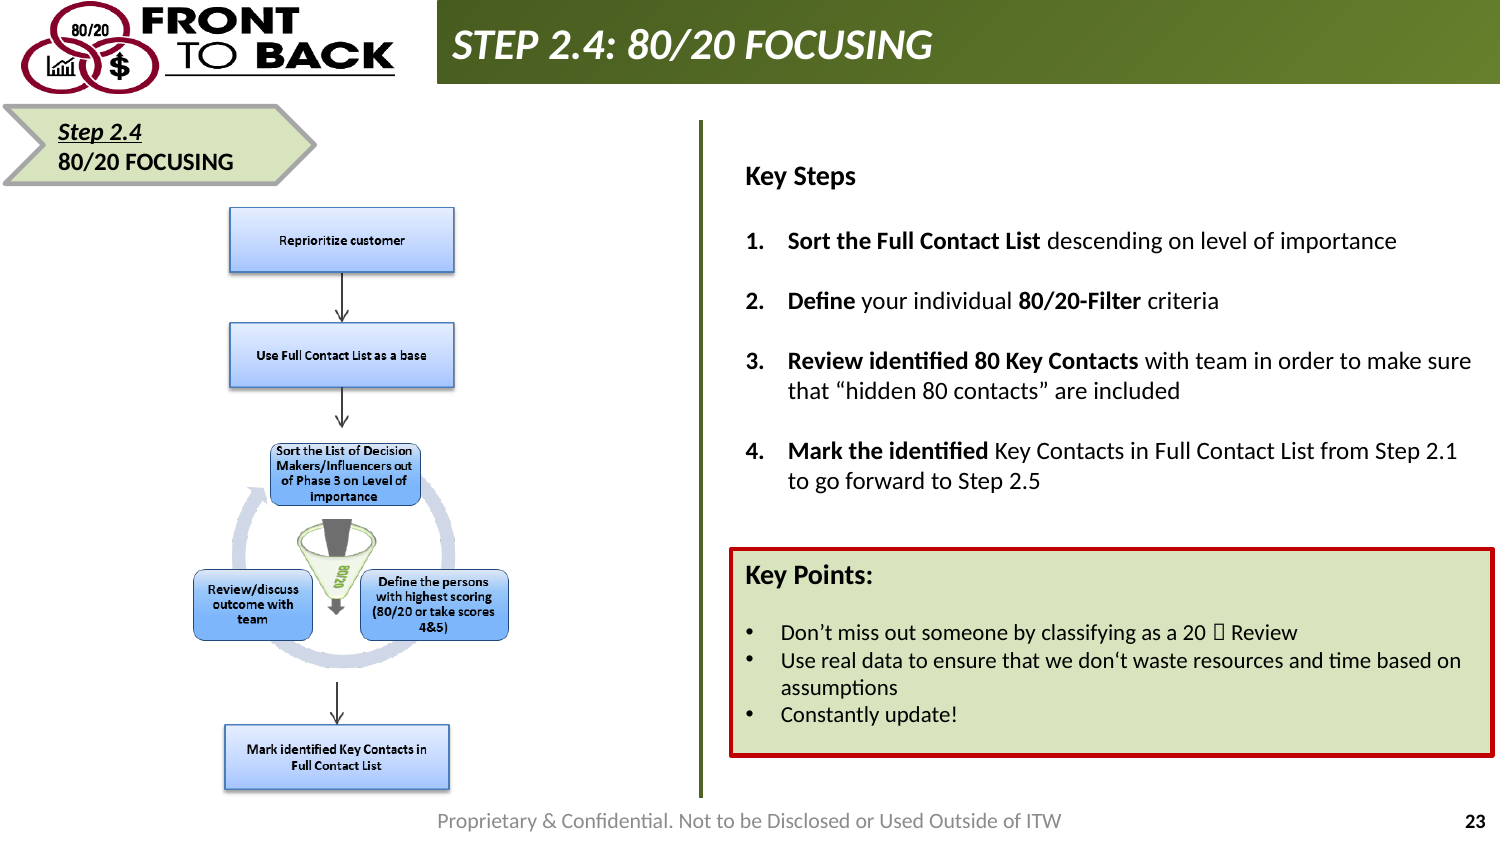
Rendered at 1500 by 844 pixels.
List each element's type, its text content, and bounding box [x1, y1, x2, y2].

picture [21, 1, 395, 94]
text_box Key Points: Don’t miss out someone by classifying as a 20  Review Use real data to ensure that we don‘t waste resources and time based on assumptions Constantly update! [729, 547, 1495, 758]
text_box Proprietary & Confidential. Not to be Disclosed or Used Outside of ITW [367, 797, 1133, 843]
text_box 23 [1407, 797, 1499, 843]
text_box Key Steps Sort the Full Contact List descending on level of importance Define your individual 80/20-Filter criteria Review identified 80 Key Contacts with team in order to make sure that “hidden 80 contacts” are included Mark the identified Key Contacts in Full Contact List from Step 2.1 to go forward to Step 2.5 [730, 150, 1493, 547]
text_box STEP 2.4: 80/20 FOCUSING [437, 0, 1500, 85]
picture [0, 203, 706, 798]
text_box Step 2.4 80/20 FOCUSING [4, 106, 315, 184]
